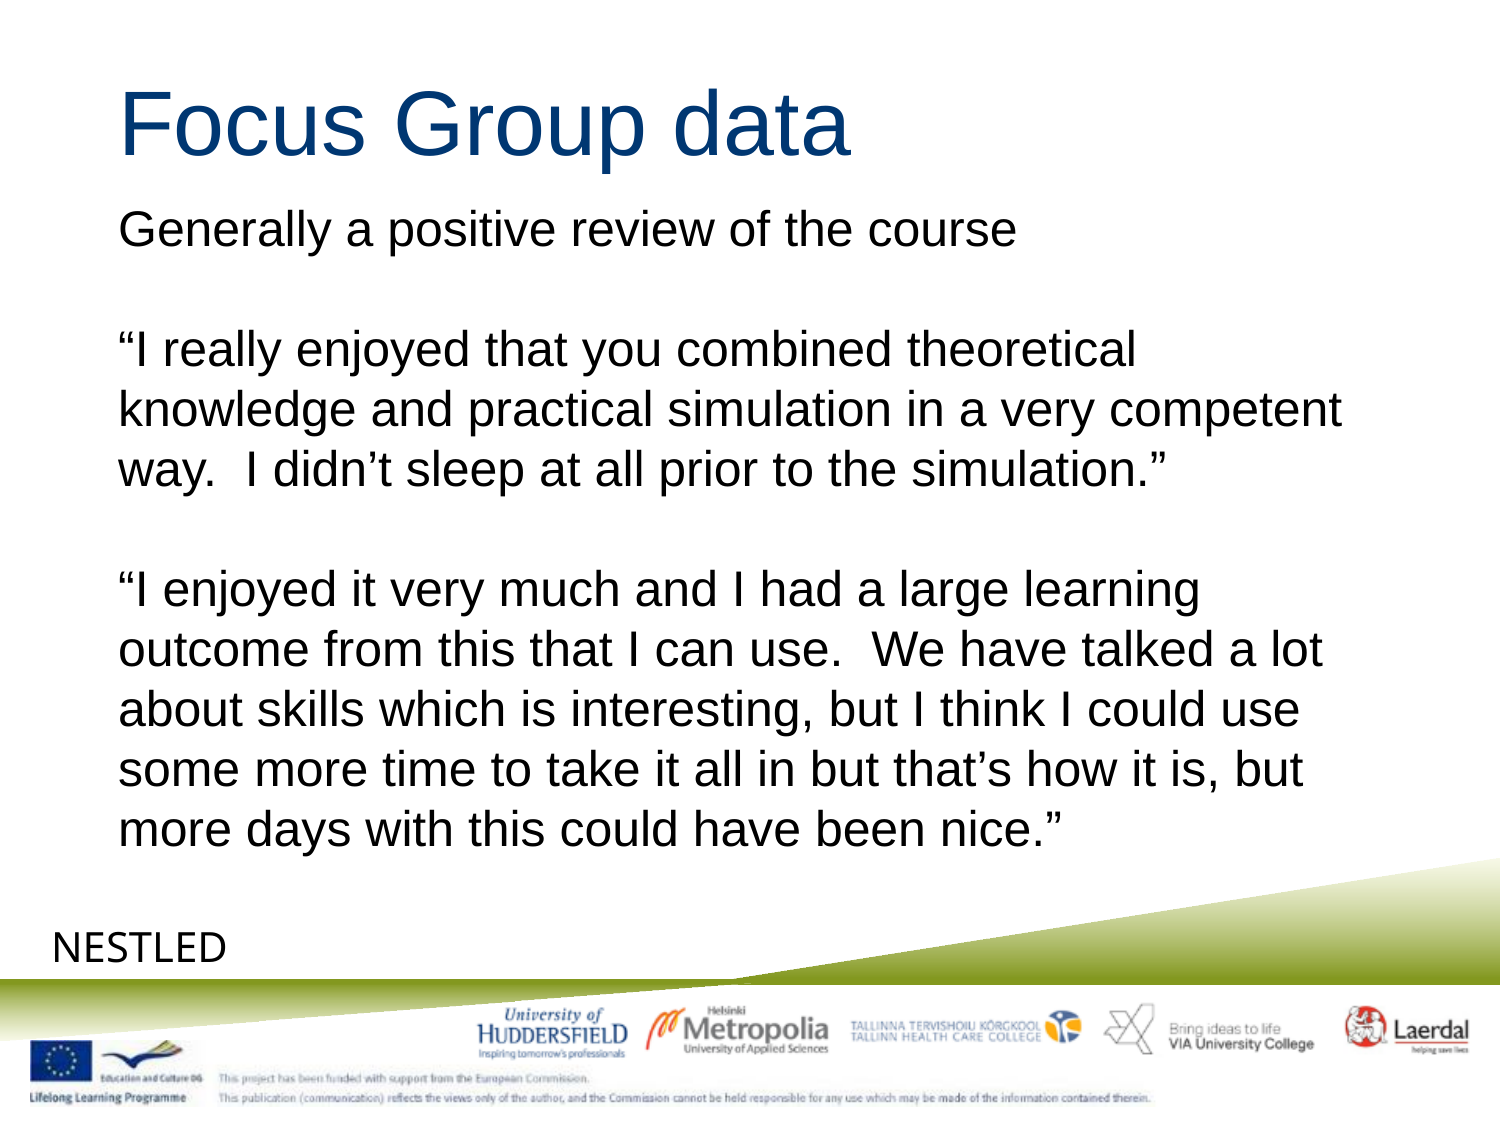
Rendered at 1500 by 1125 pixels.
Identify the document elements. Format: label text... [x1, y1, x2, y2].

list Generally a positive review of the course “I really enjoyed that you combined theoretical knowledge and practical simulation in a very competent way. I didn’t sleep at all prior to the simulation.” “I enjoyed it very much and I had a large learning outcome from this that I can use. We have talked a lot about skills which is interesting, but I think I could use some more time to take it all in but that’s how it is, but more days with this could have been nice.” [103, 189, 1397, 1019]
picture [30, 1000, 1479, 1107]
title Focus Group data [103, 17, 1397, 189]
